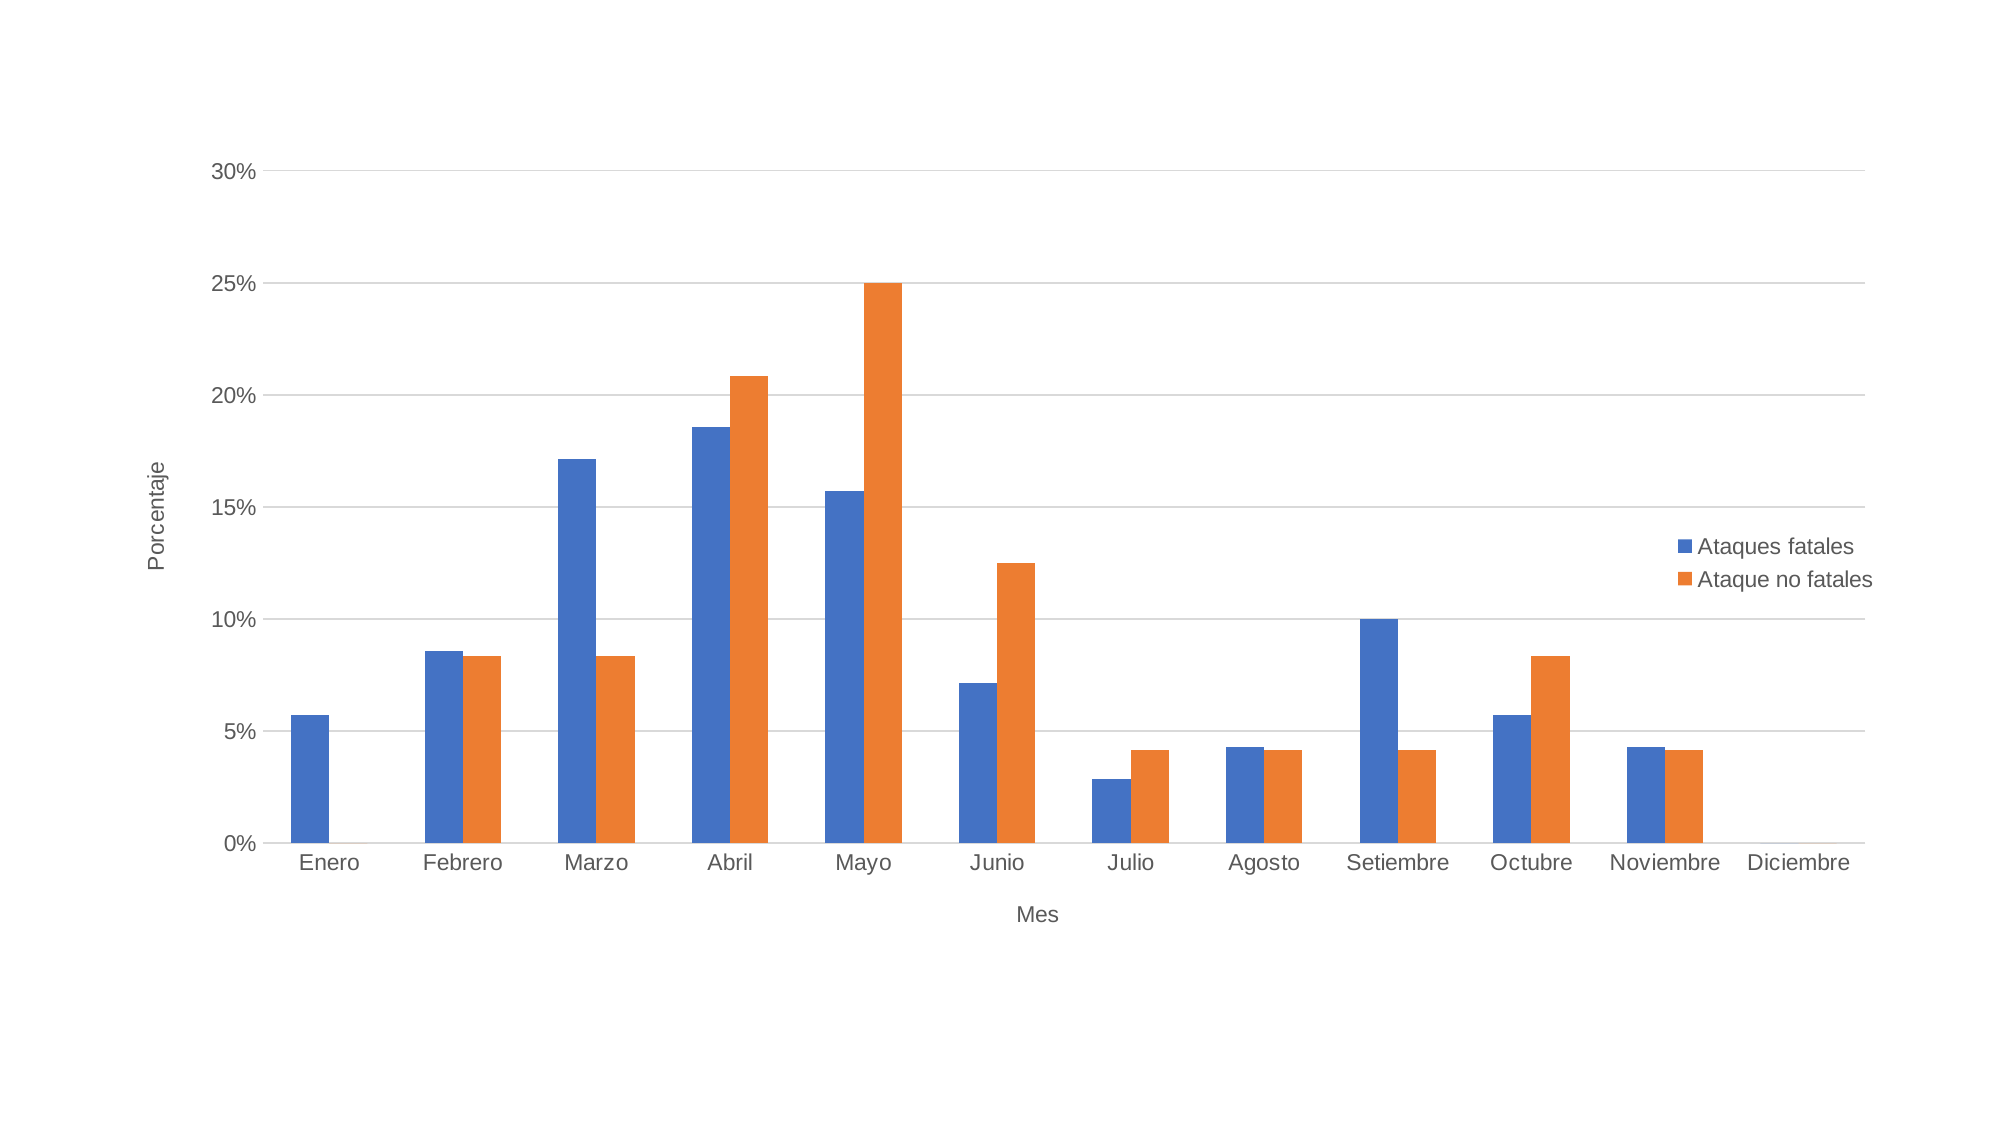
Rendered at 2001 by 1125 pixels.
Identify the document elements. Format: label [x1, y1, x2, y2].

chart [105, 105, 1895, 1020]
